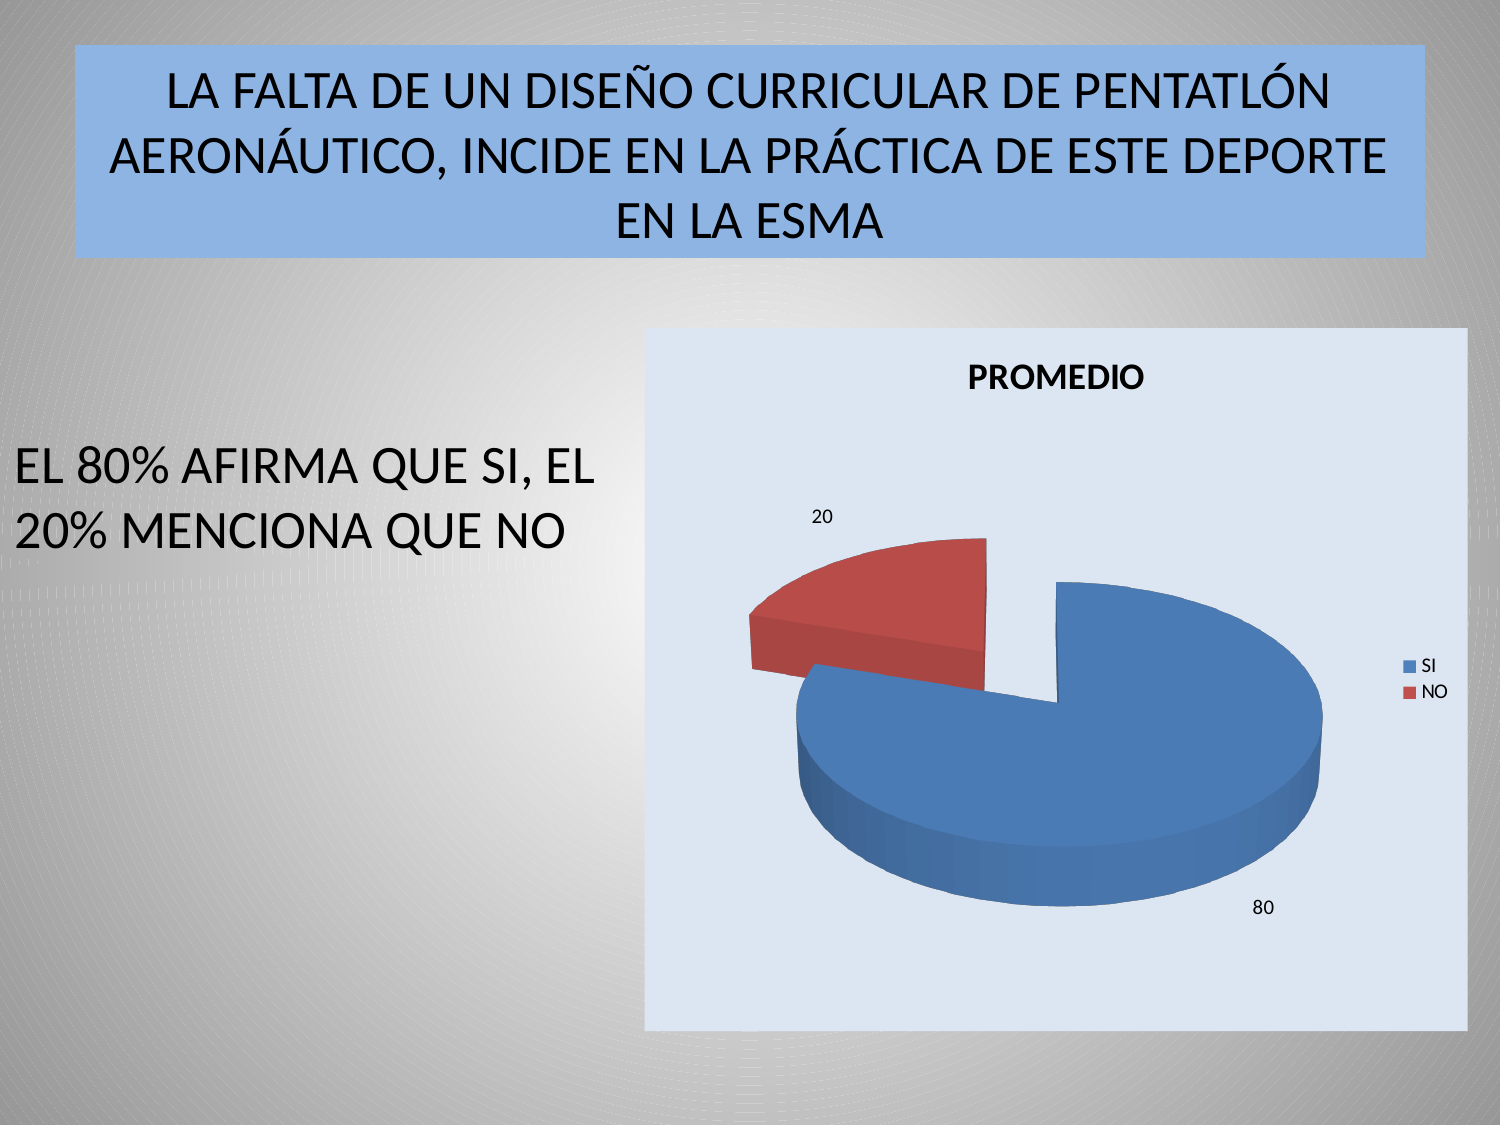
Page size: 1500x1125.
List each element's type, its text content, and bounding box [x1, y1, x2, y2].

chart [644, 327, 1468, 1032]
text_box EL 80% AFIRMA QUE SI, EL 20% MENCIONA QUE NO [0, 421, 638, 567]
title LA FALTA DE UN DISEÑO CURRICULAR DE PENTATLÓN AERONÁUTICO, INCIDE EN LA PRÁCTICA DE ESTE DEPORTE EN LA ESMA [75, 45, 1425, 258]
